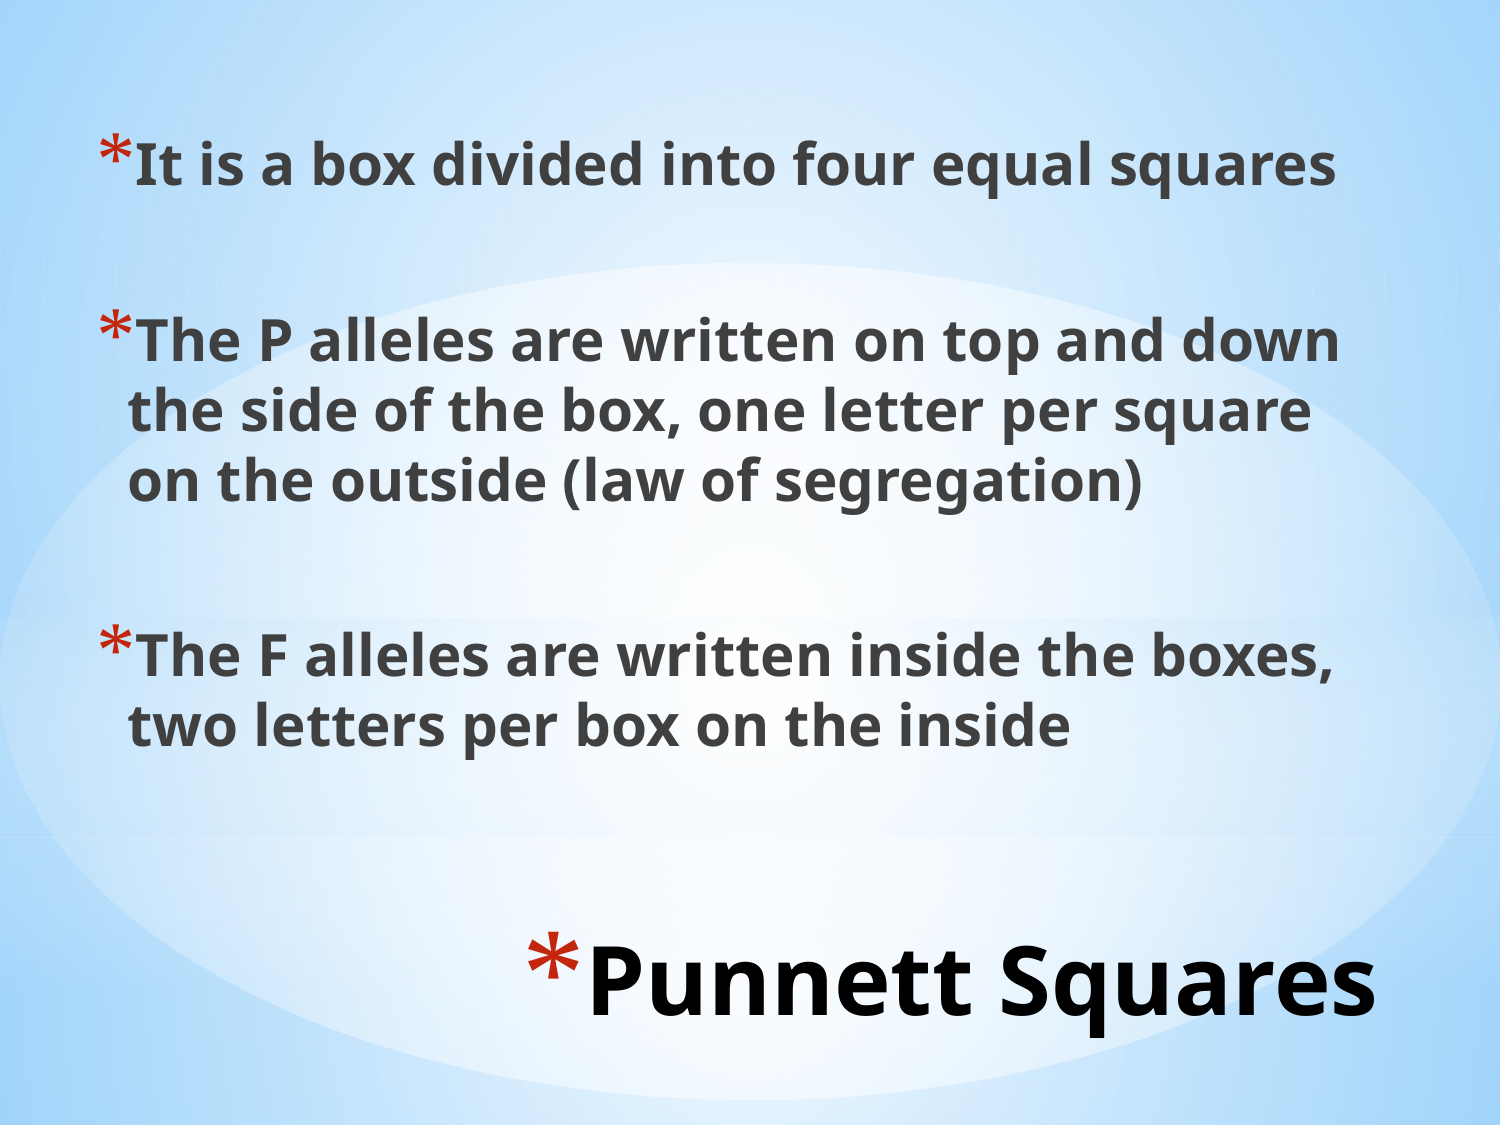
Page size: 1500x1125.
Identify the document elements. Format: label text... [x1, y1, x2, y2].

title Punnett Squares [324, 912, 1394, 1100]
list It is a box divided into four equal squares The P alleles are written on top and down the side of the box, one letter per square on the outside (law of segregation) The F alleles are written inside the boxes, two letters per box on the inside [75, 120, 1400, 838]
